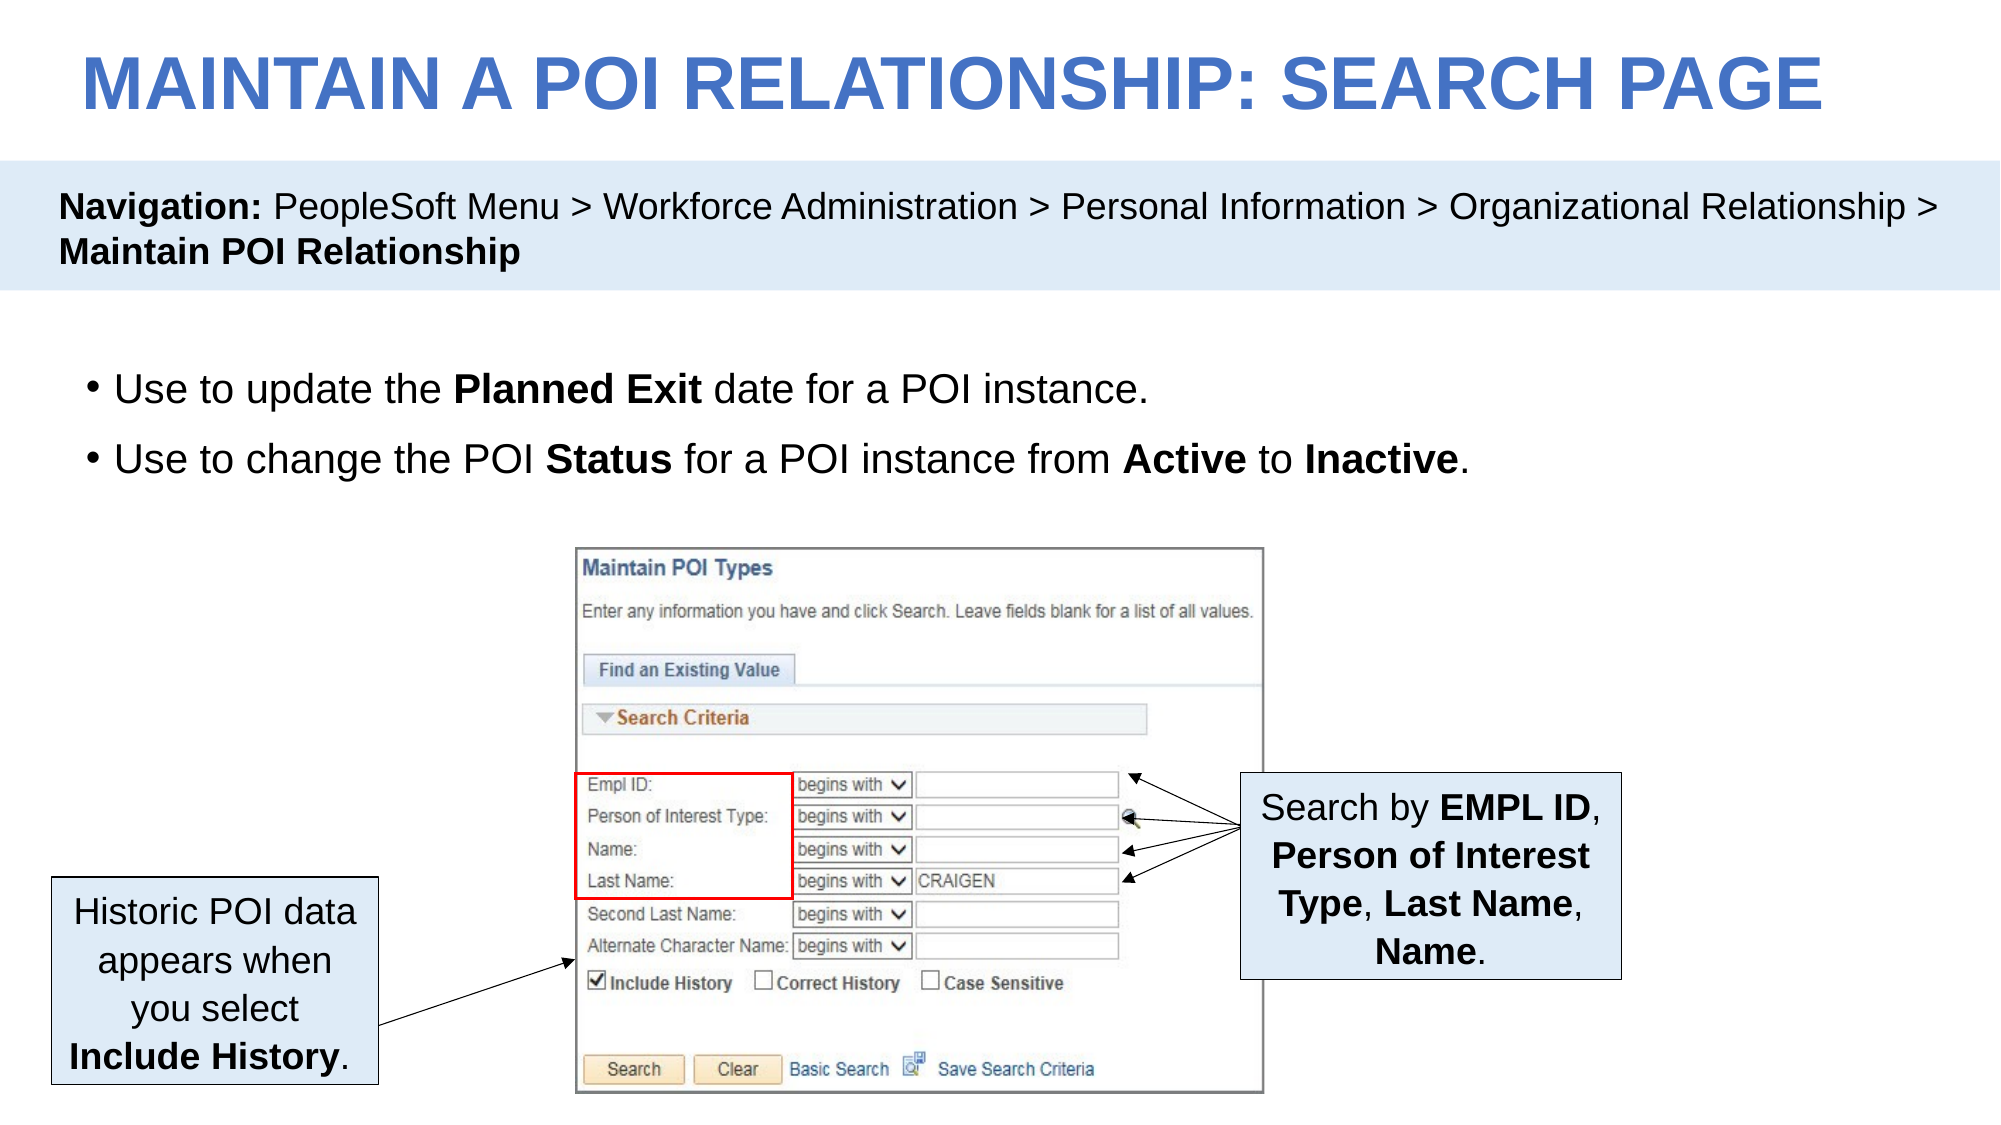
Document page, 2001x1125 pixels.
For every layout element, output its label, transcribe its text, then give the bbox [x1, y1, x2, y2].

title MAINTAIN A POI RELATIONSHIP: SEARCH PAGE [66, 26, 1952, 140]
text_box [51, 547, 1622, 1094]
text_box Use to update the Planned Exit date for a POI instance. Use to change the POI Status for a POI instance from Active to Inactive. [71, 350, 1929, 490]
text_box Navigation: PeopleSoft Menu > Workforce Administration > Personal Information > Organizational Relationship > Maintain POI Relationship [8, 174, 2000, 280]
text_box [0, 160, 2000, 291]
